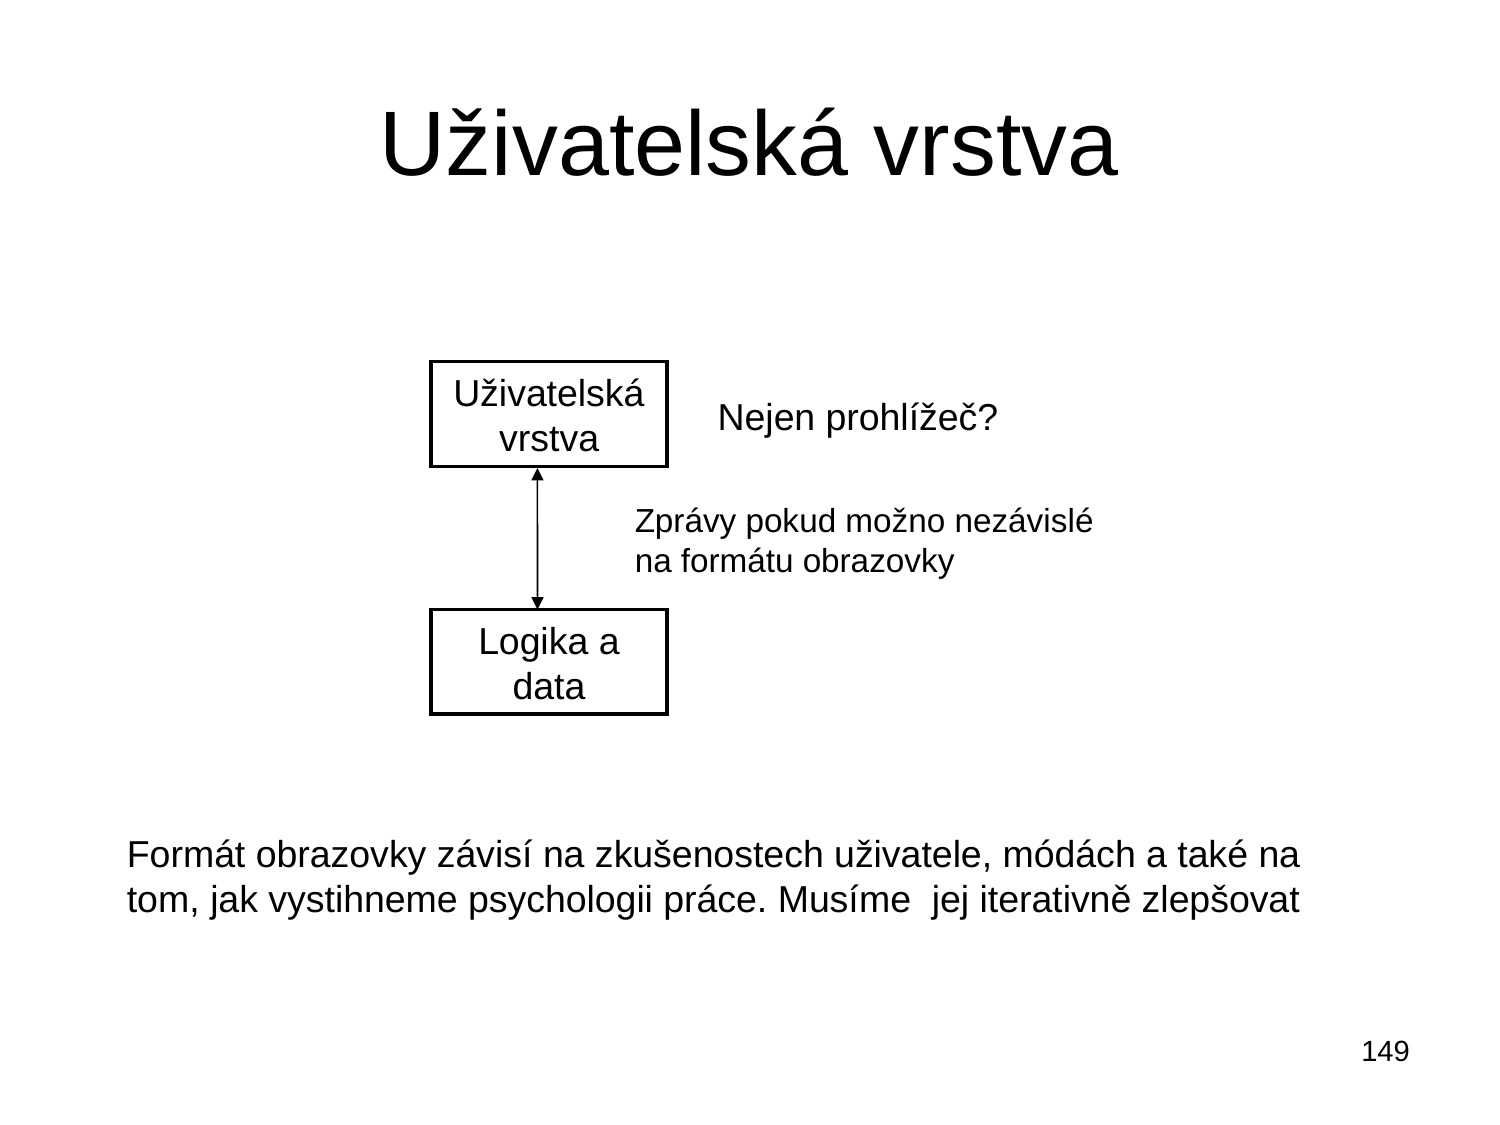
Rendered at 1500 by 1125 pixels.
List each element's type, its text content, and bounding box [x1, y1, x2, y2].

text_box Uživatelská vrstva [430, 361, 668, 467]
text_box Nejen prohlížeč? [702, 385, 1294, 446]
slide_number 149 [1074, 1024, 1426, 1103]
text_box Zprávy pokud možno nezávislé na formátu obrazovky [620, 491, 1152, 587]
title Uživatelská vrstva [74, 44, 1426, 233]
text_box [531, 467, 544, 610]
list [64, 243, 1416, 987]
text_box Formát obrazovky závisí na zkušenostech uživatele, módách a také na tom, jak vystihneme psychologii práce. Musíme jej iterativně zlepšovat [112, 822, 1341, 928]
text_box Logika a data [430, 609, 668, 715]
